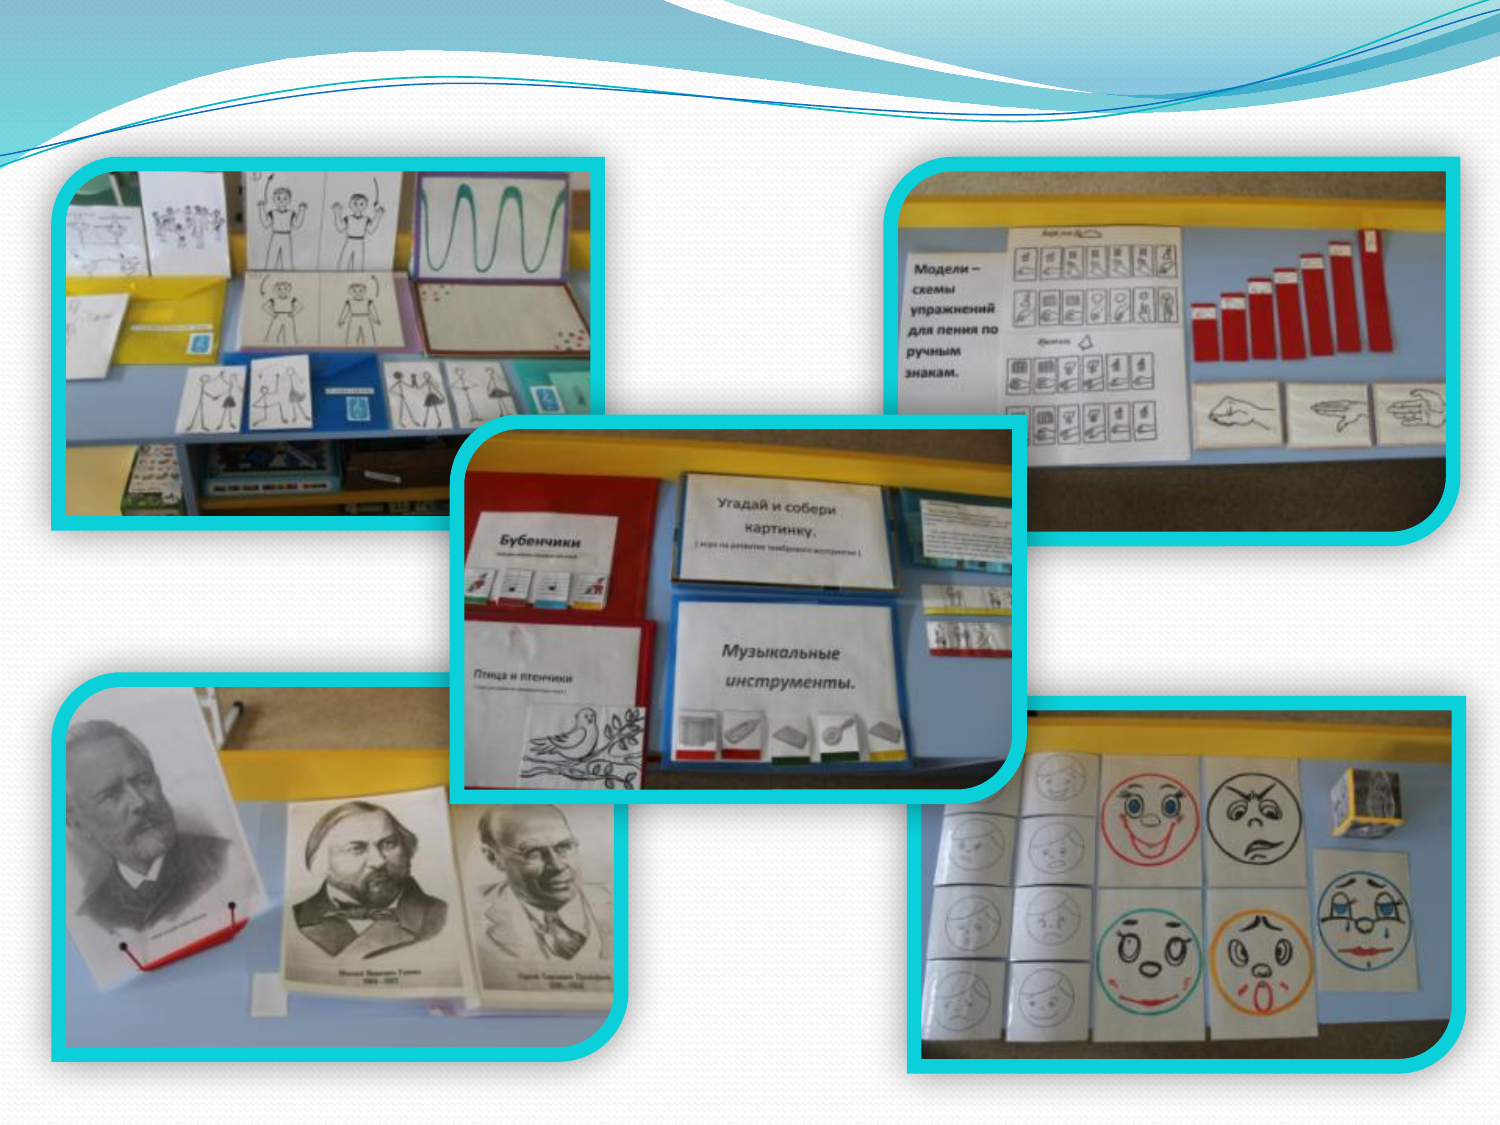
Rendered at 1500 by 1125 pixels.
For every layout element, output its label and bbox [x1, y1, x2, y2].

picture [913, 702, 1460, 1067]
picture [58, 679, 622, 1055]
picture [58, 163, 1454, 798]
